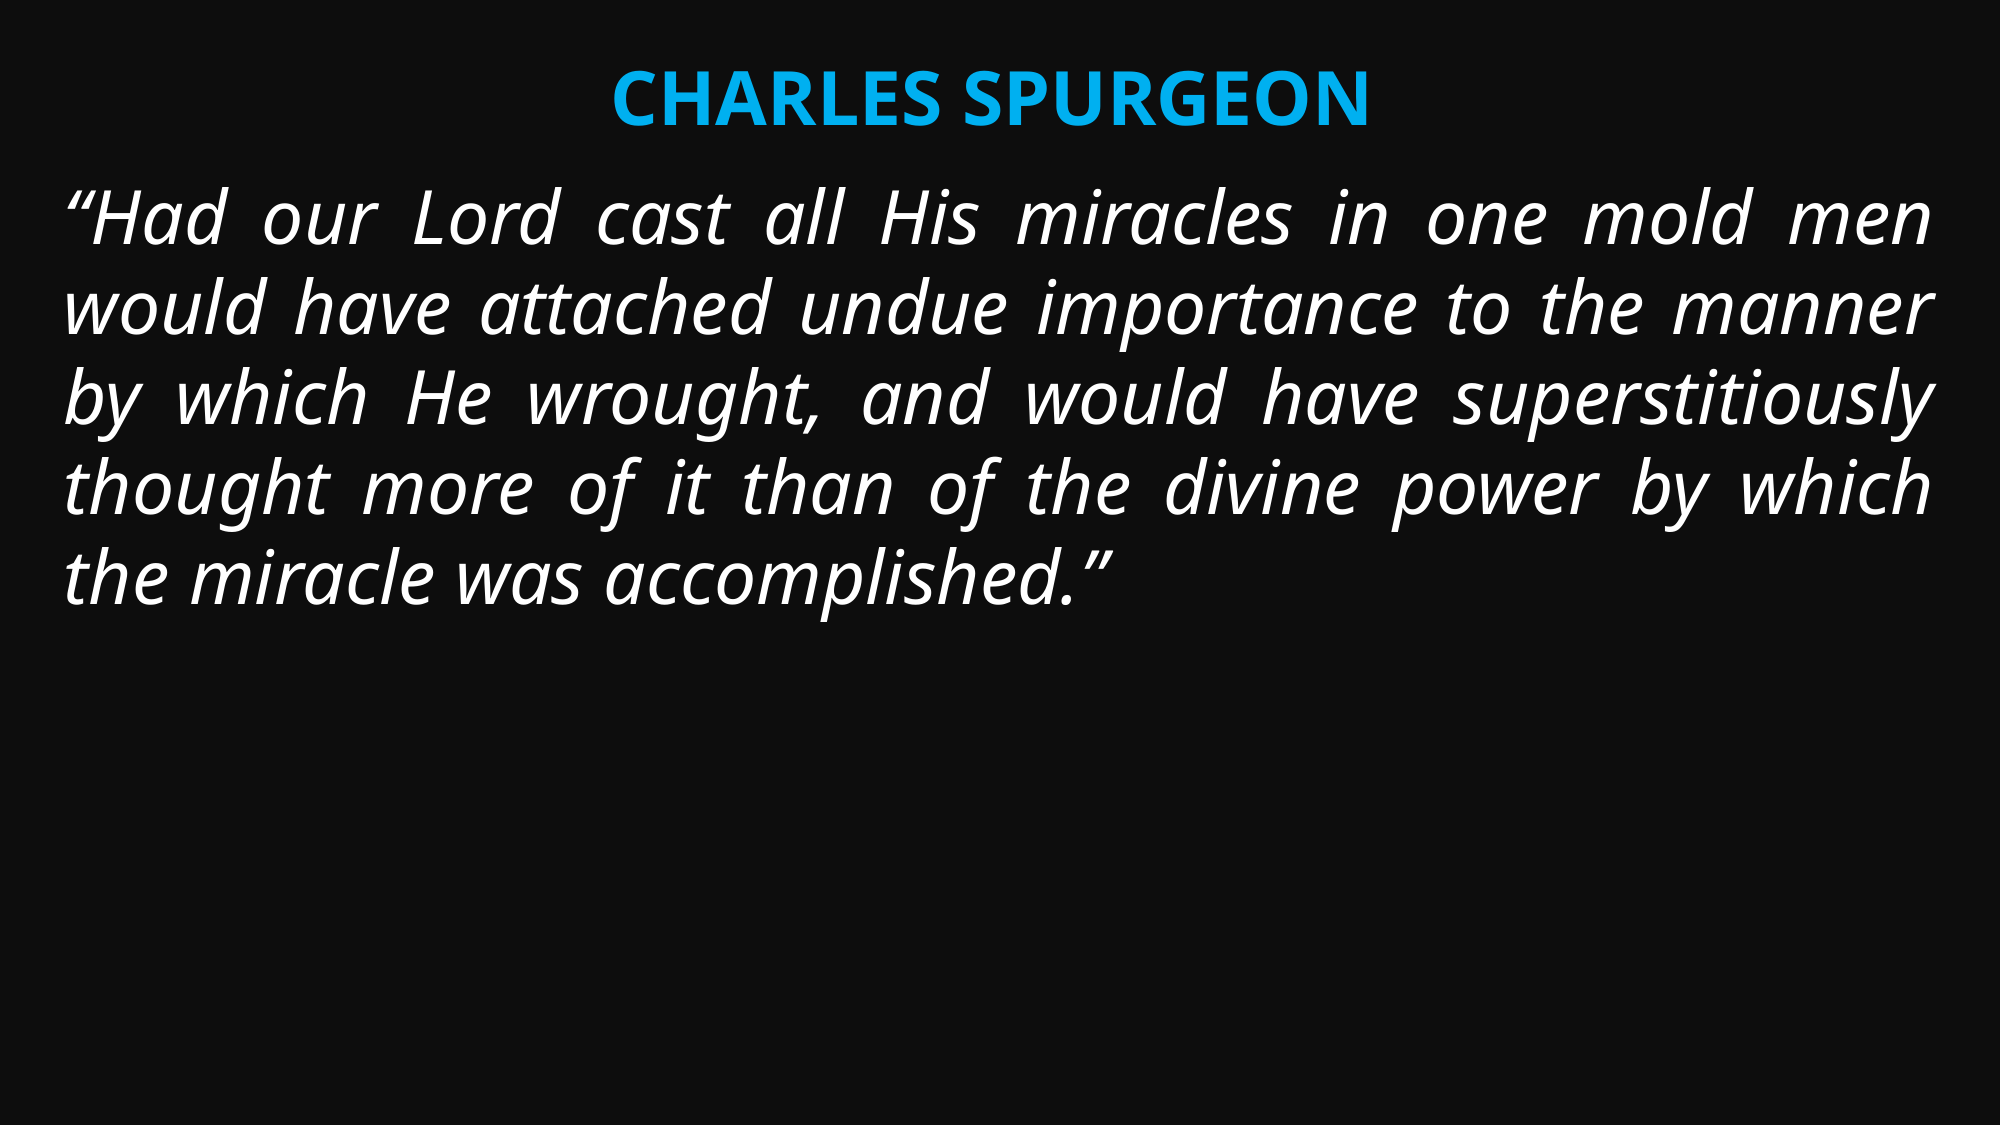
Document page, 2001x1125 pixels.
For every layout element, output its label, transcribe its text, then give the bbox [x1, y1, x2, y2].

subtitle Charles Spurgeon [34, 42, 1951, 184]
text_box “Had our Lord cast all His miracles in one mold men would have attached undue importance to the manner by which He wrought, and would have superstitiously thought more of it than of the divine power by which the miracle was accomplished.” [49, 162, 1951, 628]
